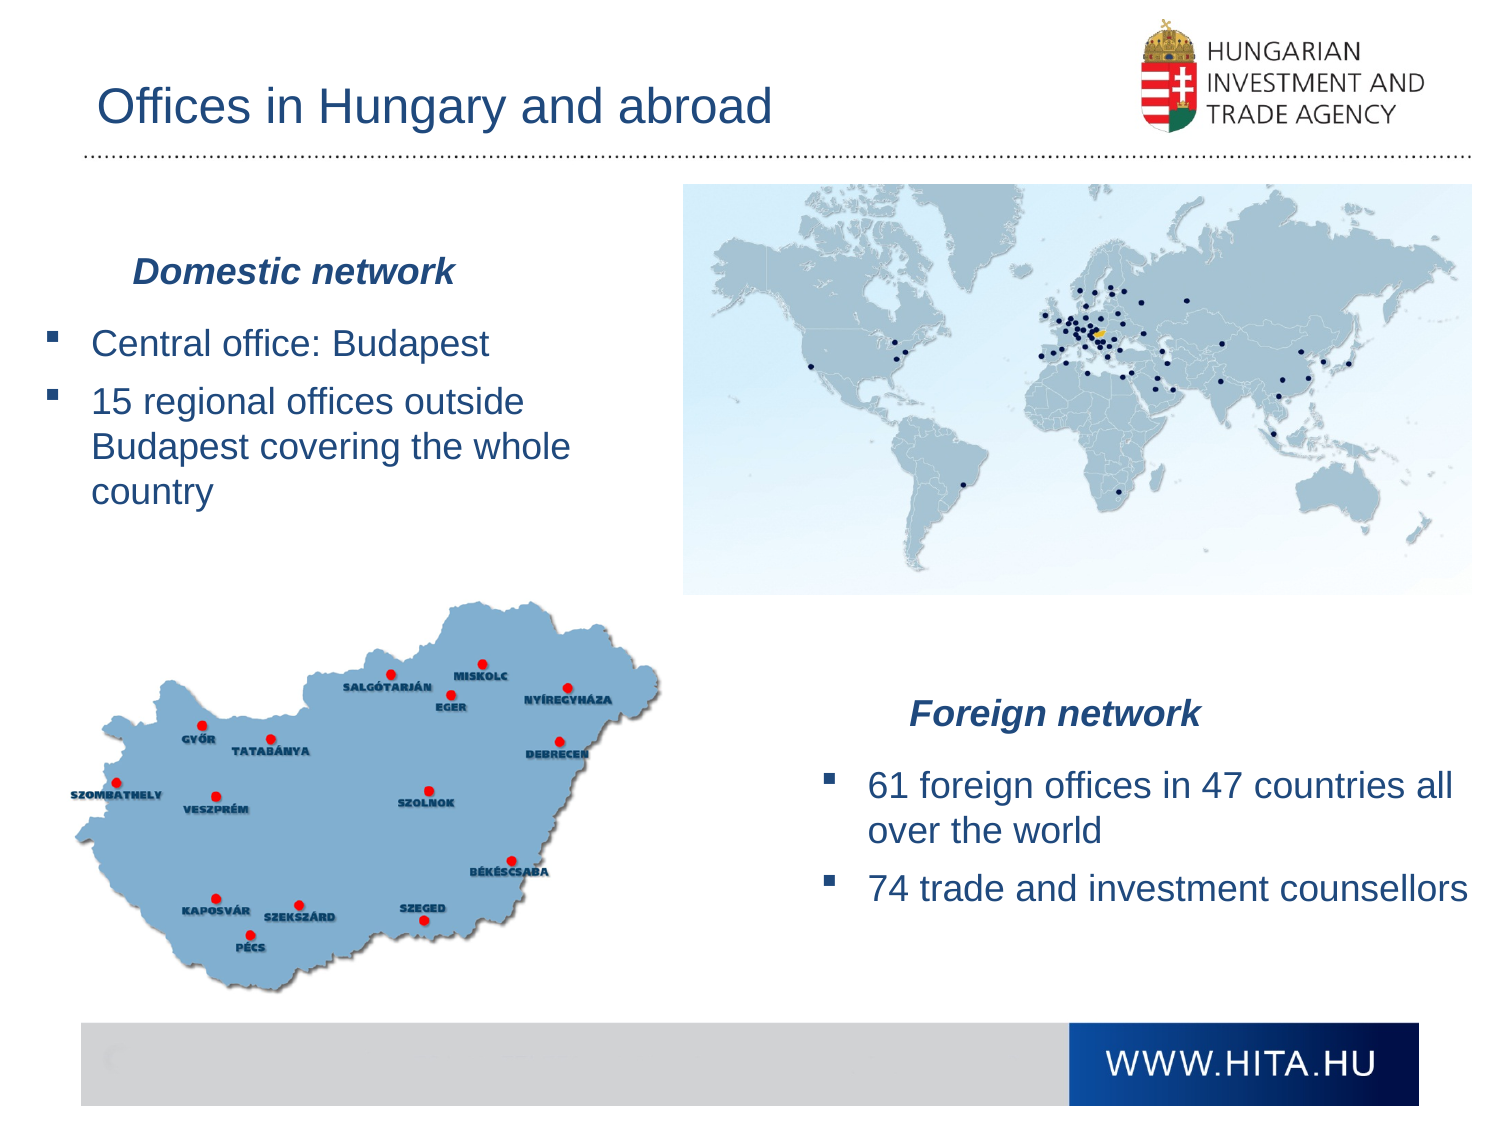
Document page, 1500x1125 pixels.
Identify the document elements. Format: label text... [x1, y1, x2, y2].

text_box Foreign network 61 foreign offices in 47 countries all over the world 74 trade and investment counsellors [806, 668, 1500, 917]
picture [64, 594, 668, 999]
picture [81, 18, 1471, 173]
text_box Domestic network Central office: Budapest 15 regional offices outside Budapest covering the whole country [29, 227, 678, 557]
picture [81, 1011, 1419, 1107]
picture [683, 184, 1472, 595]
